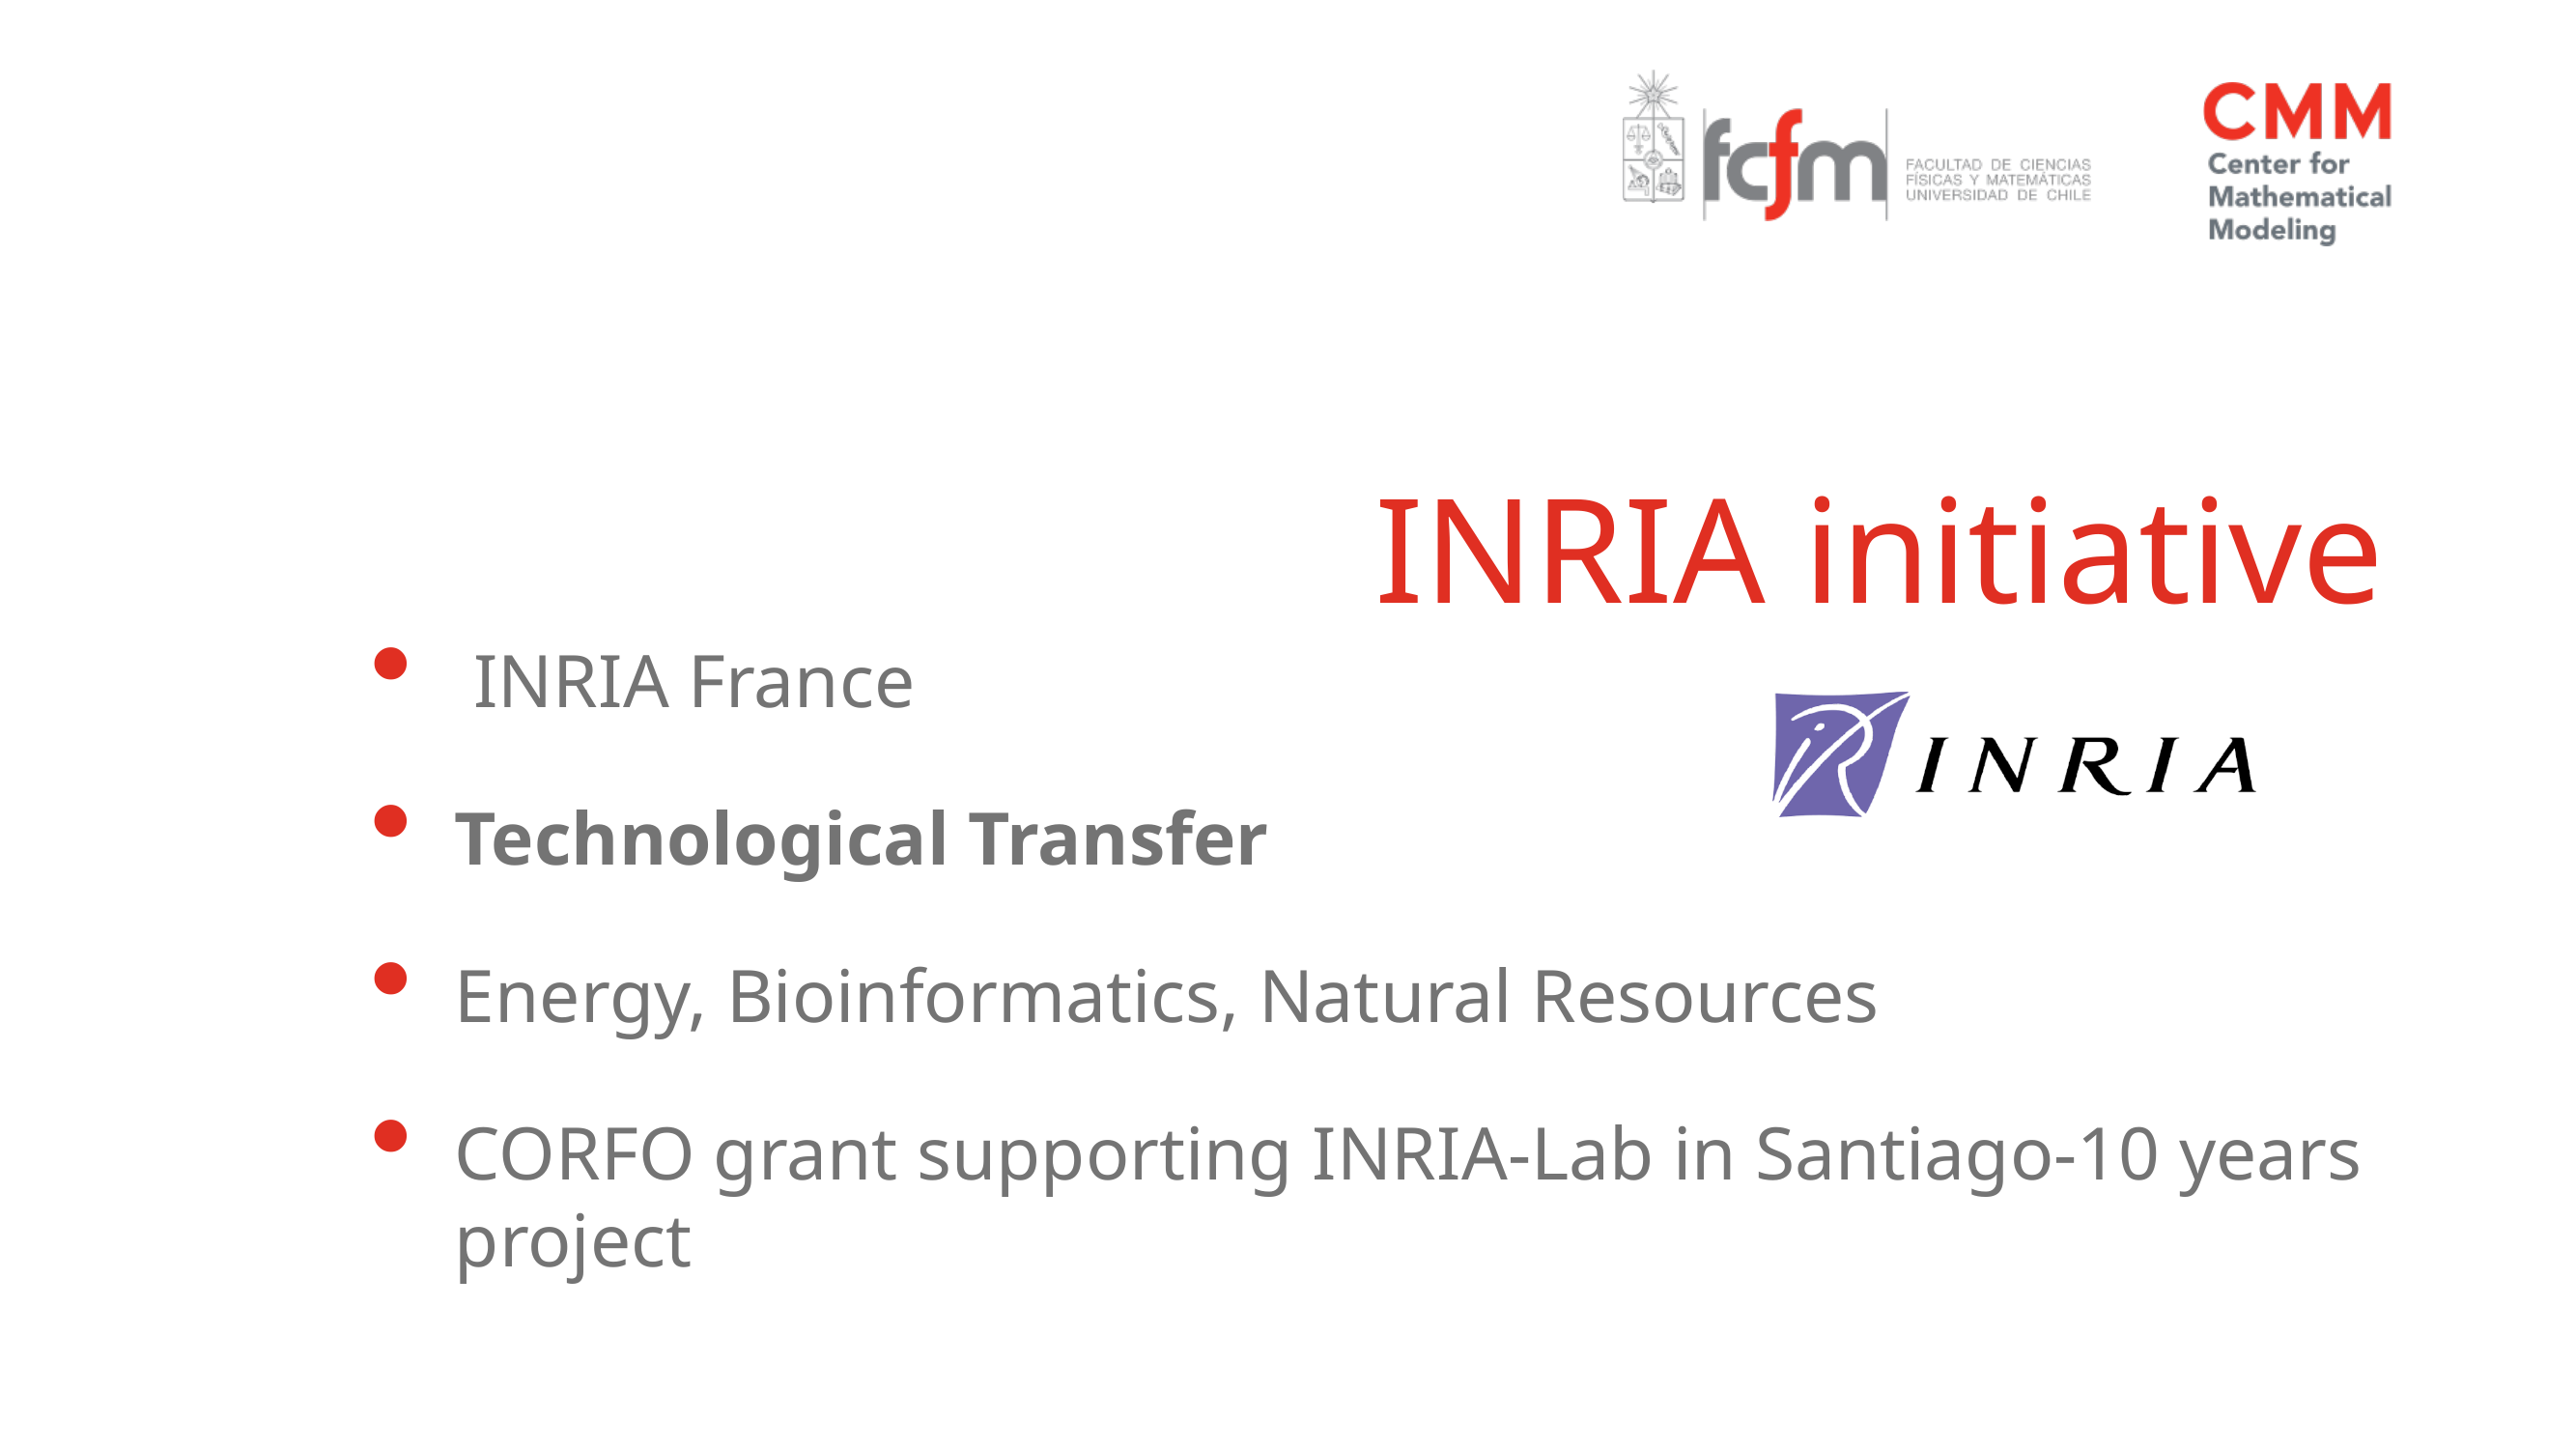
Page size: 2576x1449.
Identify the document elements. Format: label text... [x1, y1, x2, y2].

title INRIA initiative [329, 452, 2392, 599]
picture [1772, 692, 2256, 817]
picture [1623, 70, 2091, 221]
list INRIA France Technological Transfer Energy, Bioinformatics, Natural Resources CORFO grant supporting INRIA-Lab in Santiago-10 years project [329, 599, 2392, 1317]
picture [2203, 82, 2392, 246]
